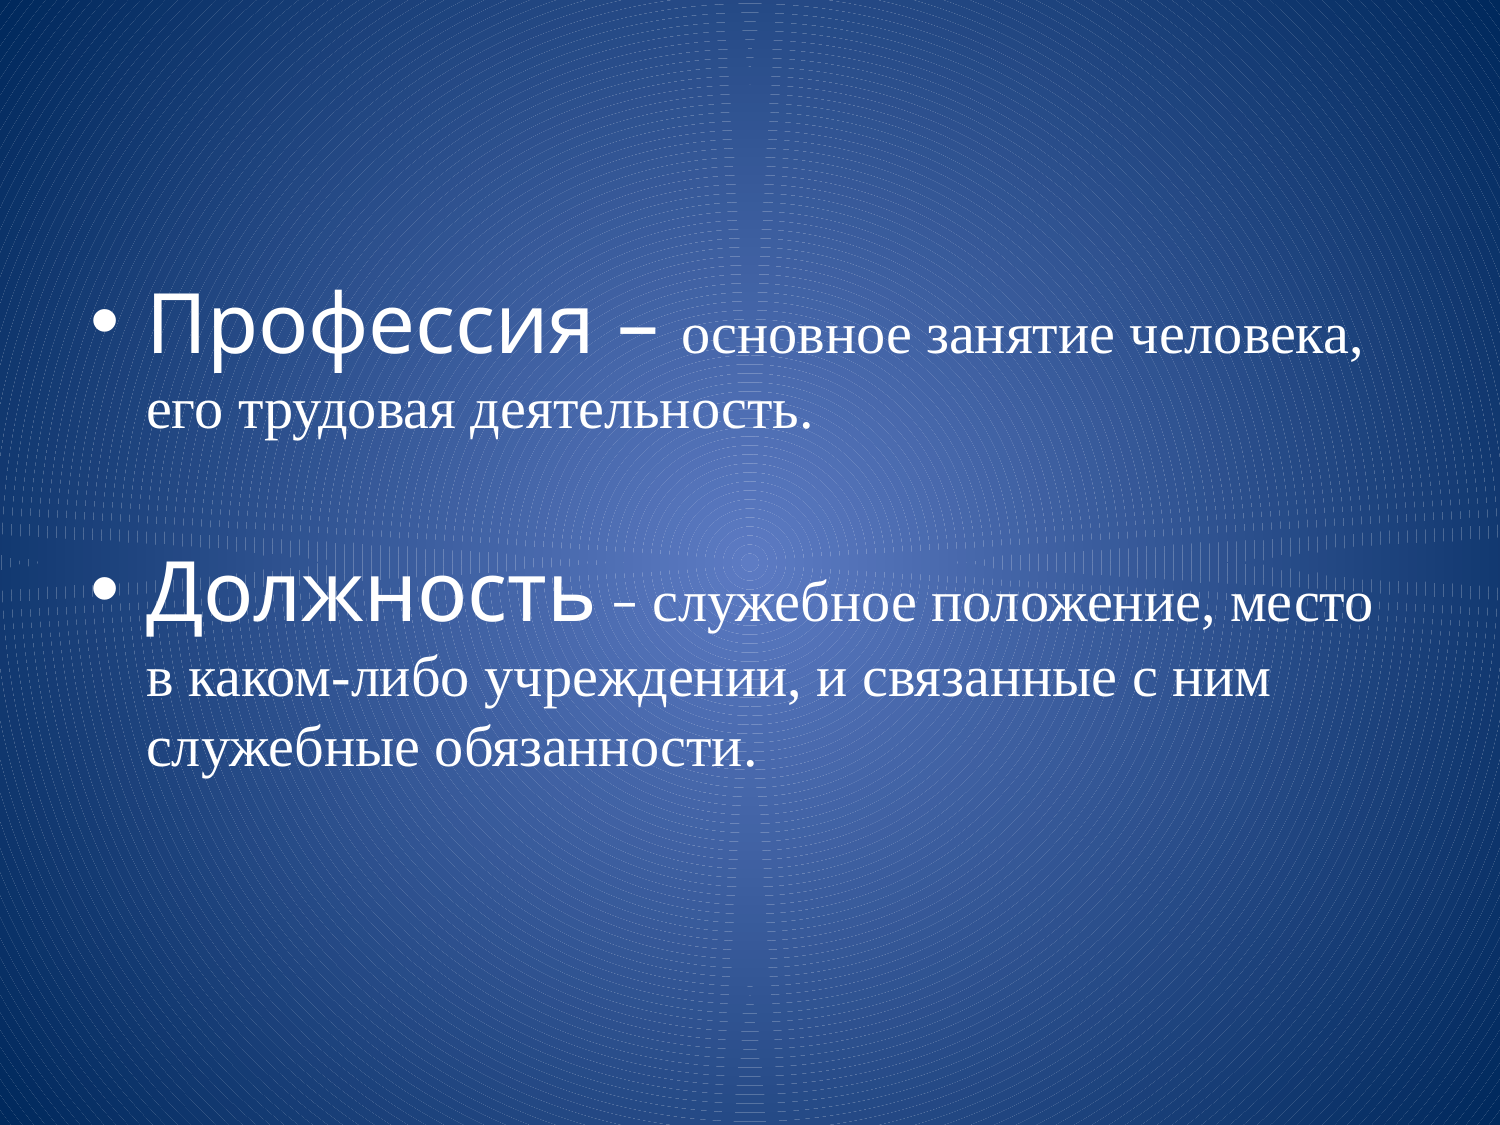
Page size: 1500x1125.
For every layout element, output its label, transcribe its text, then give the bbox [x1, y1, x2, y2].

list Профессия – основное занятие человека, его трудовая деятельность. Должность – служебное положение, место в каком-либо учреждении, и связанные с ним служебные обязанности. [75, 262, 1425, 1005]
